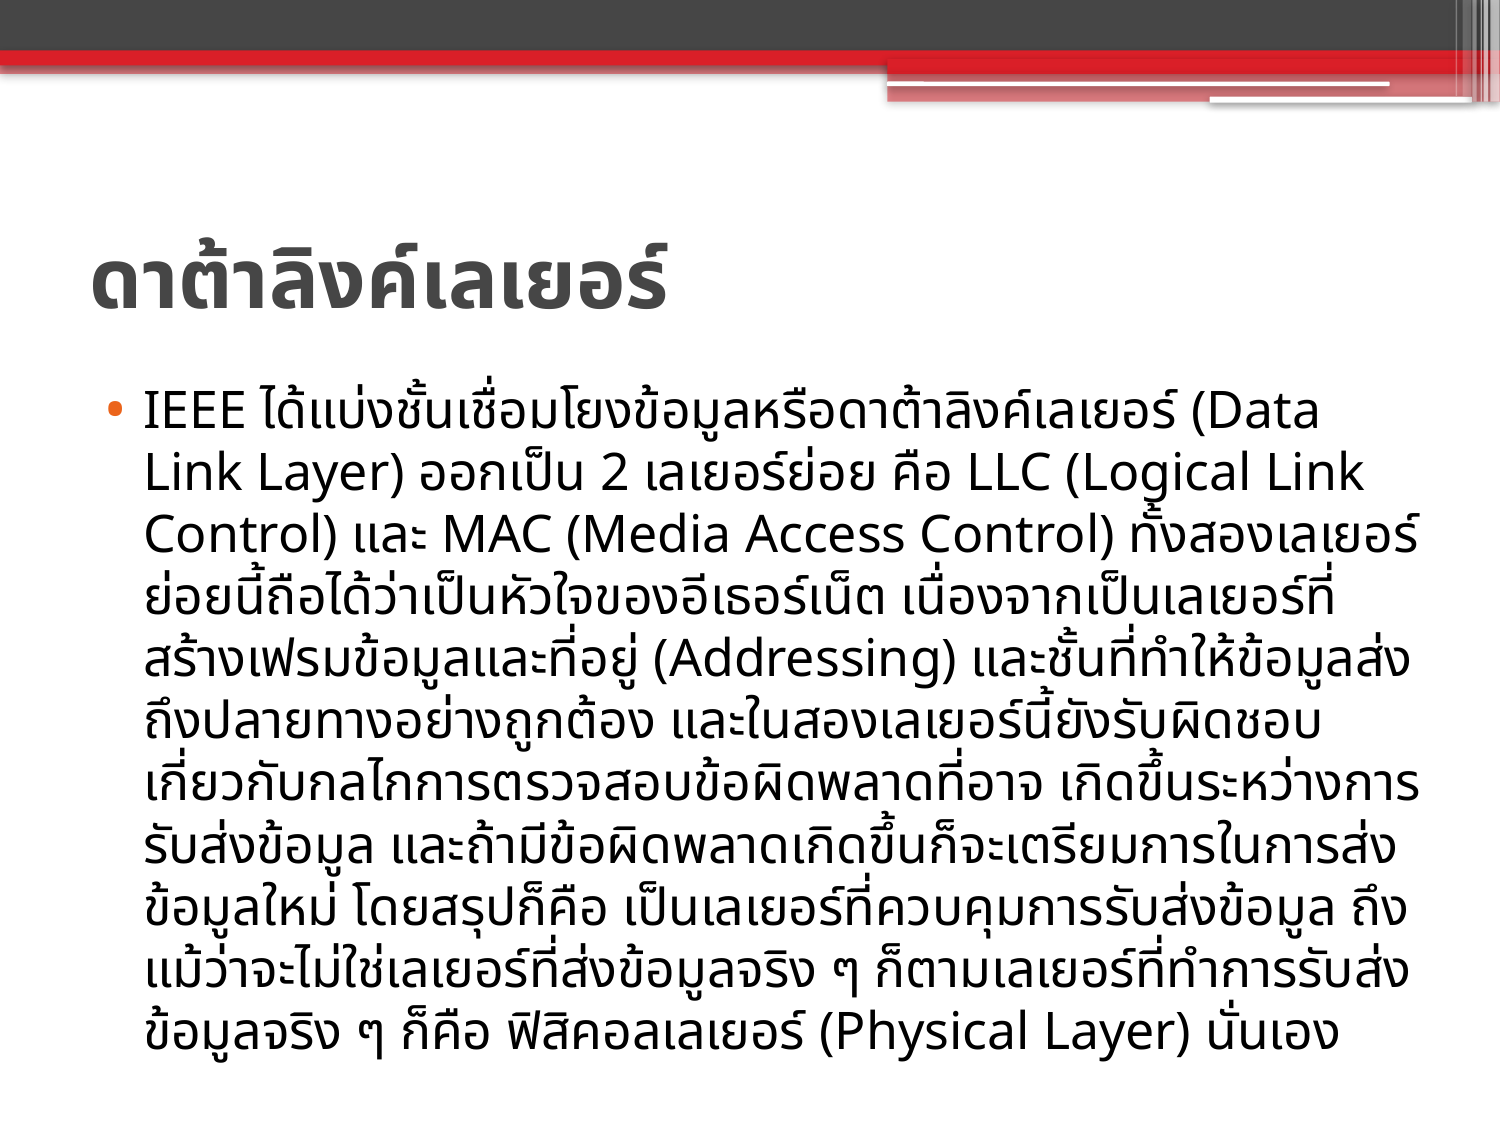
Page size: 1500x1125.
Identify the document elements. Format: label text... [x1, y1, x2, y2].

list IEEE ได้แบ่งชั้นเชื่อมโยงข้อมูลหรือดาต้าลิงค์เลเยอร์ (Data Link Layer) ออกเป็น 2 เลเยอร์ย่อย คือ LLC (Logical Link Control) และ MAC (Media Access Control) ทั้งสองเลเยอร์ย่อยนี้ถือได้ว่าเป็นหัวใจของอีเธอร์เน็ต เนื่องจากเป็นเลเยอร์ที่สร้างเฟรมข้อมูลและที่อยู่ (Addressing) และชั้นที่ทำให้ข้อมูลส่งถึงปลายทางอย่างถูกต้อง และในสองเลเยอร์นี้ยังรับผิดชอบเกี่ยวกับกลไกการตรวจสอบข้อผิดพลาดที่อาจ เกิดขึ้นระหว่างการรับส่งข้อมูล และถ้ามีข้อผิดพลาดเกิดขึ้นก็จะเตรียมการในการส่งข้อมูลใหม่ โดยสรุปก็คือ เป็นเลเยอร์ที่ควบคุมการรับส่งข้อมูล ถึงแม้ว่าจะไม่ใช่เลเยอร์ที่ส่งข้อมูลจริง ๆ ก็ตามเลเยอร์ที่ทำการรับส่งข้อมูลจริง ๆ ก็คือ ฟิสิคอลเลเยอร์ (Physical Layer) นั่นเอง [75, 368, 1442, 1079]
title ดาต้าลิงค์เลเยอร์ [75, 187, 1425, 363]
